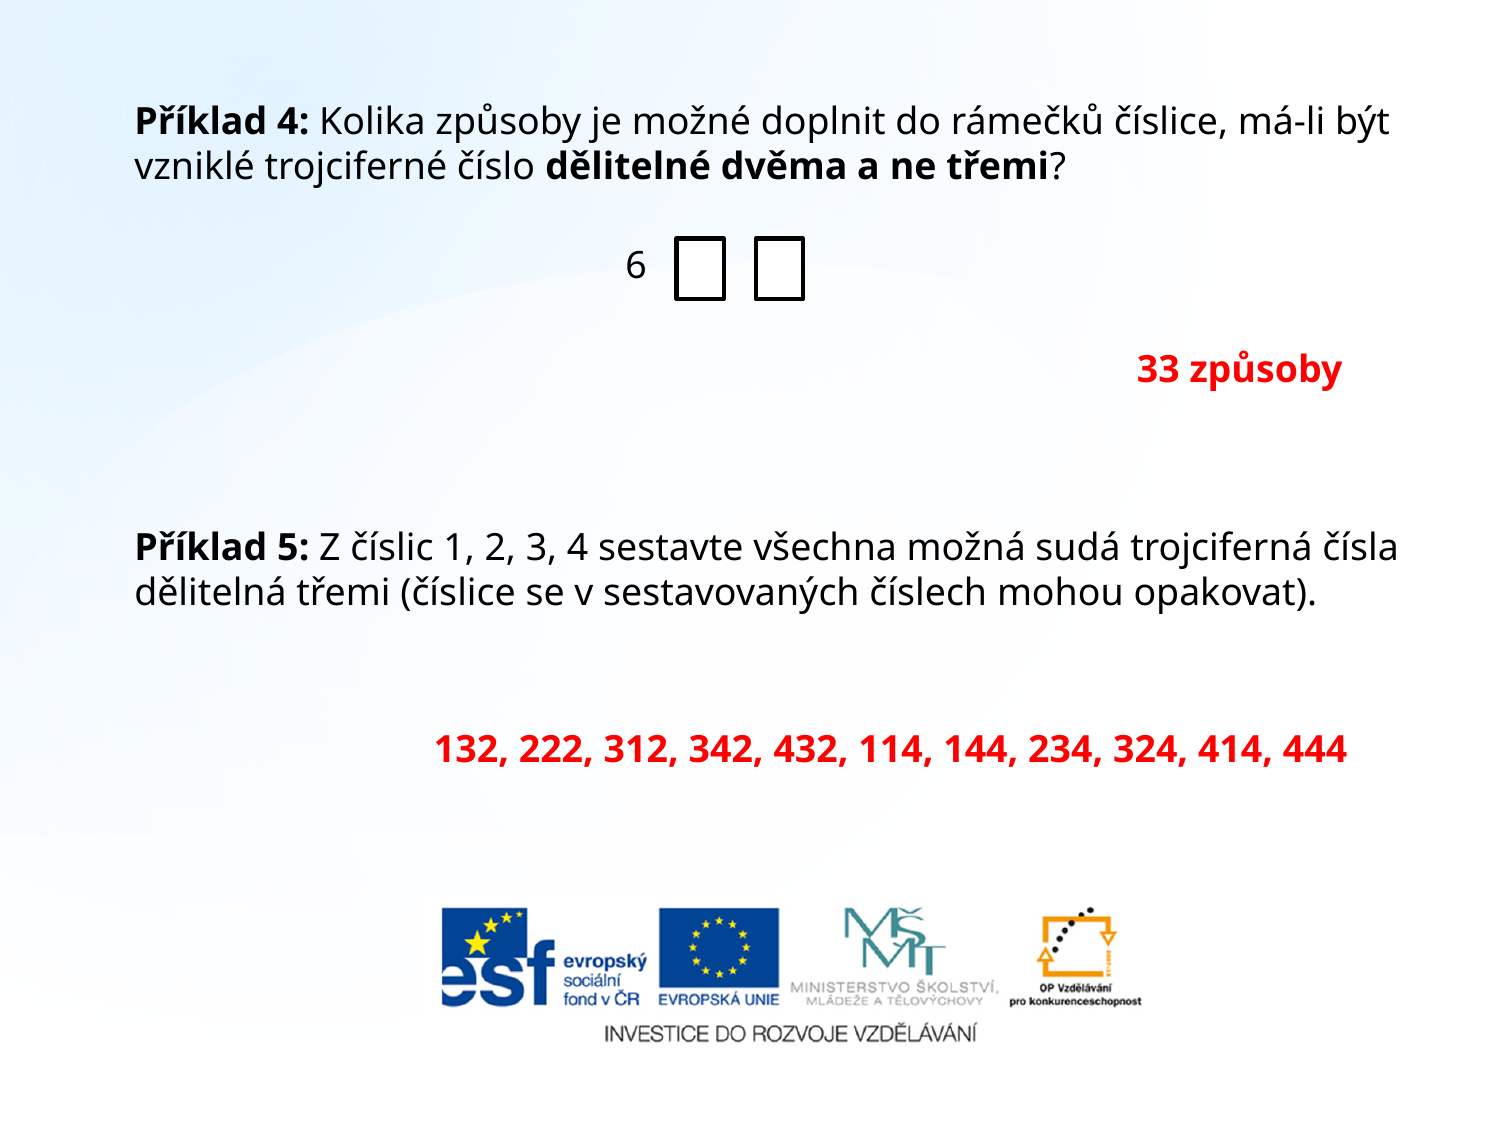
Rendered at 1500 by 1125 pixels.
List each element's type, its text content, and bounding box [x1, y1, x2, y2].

text_box 33 způsoby [1122, 338, 1371, 398]
text_box [754, 236, 805, 301]
text_box 132, 222, 312, 342, 432, 114, 144, 234, 324, 414, 444 [419, 717, 1371, 778]
text_box [674, 236, 726, 301]
text_box Příklad 5: Z číslic 1, 2, 3, 4 sestavte všechna možná sudá trojciferná čísla dělitelná třemi (číslice se v sestavovaných číslech mohou opakovat). [119, 515, 1443, 620]
picture [419, 892, 1164, 1056]
text_box 6 [460, 233, 1123, 294]
text_box Příklad 4: Kolika způsoby je možné doplnit do rámečků číslice, má-li být vzniklé trojciferné číslo dělitelné dvěma a ne třemi? [119, 89, 1443, 195]
